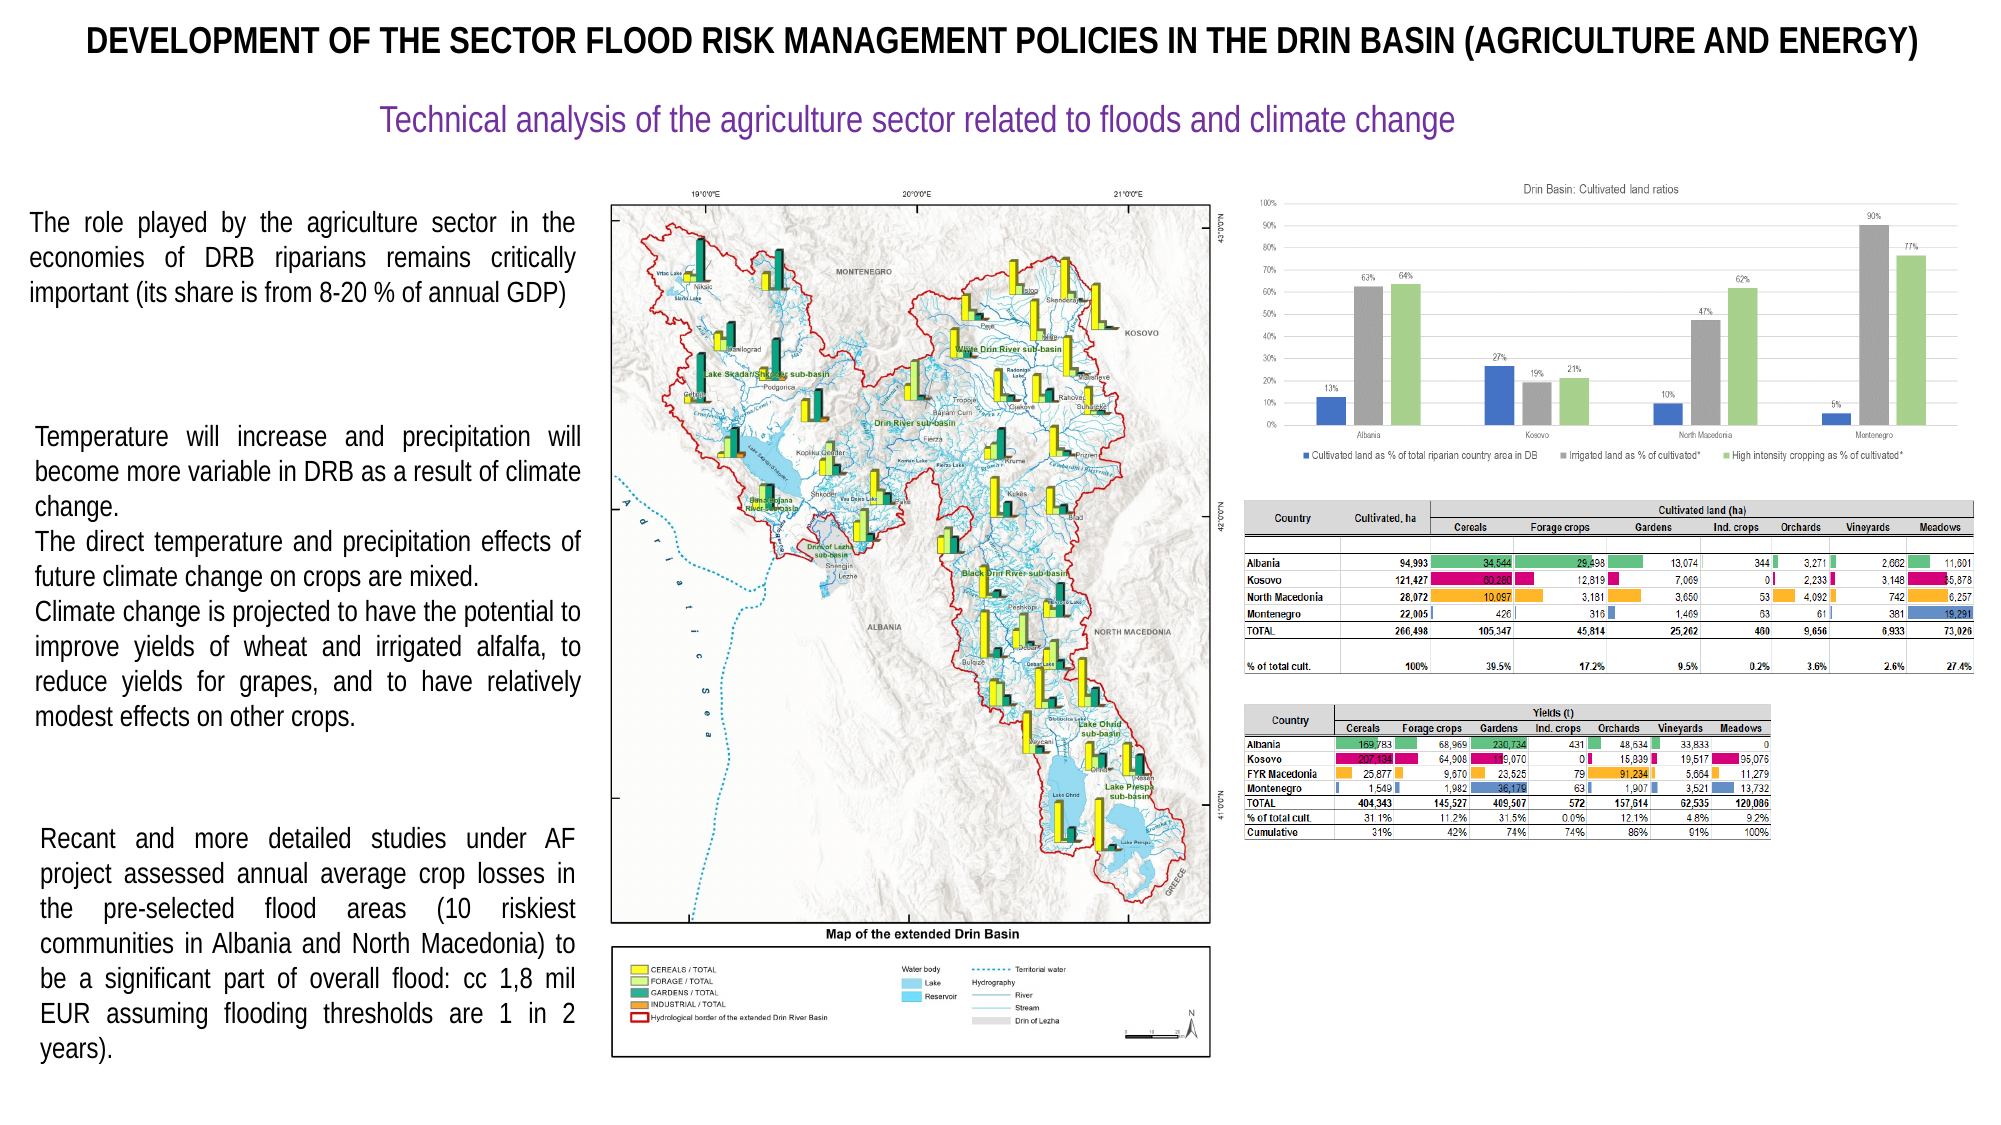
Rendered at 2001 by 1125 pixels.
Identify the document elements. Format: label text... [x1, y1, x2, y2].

text_box Recant and more detailed studies under AF project assessed annual average crop losses in the pre-selected flood areas (10 riskiest communities in Albania and North Macedonia) to be a significant part of overall flood: cc 1,8 mil EUR assuming flooding thresholds are 1 in 2 years). [25, 811, 591, 1072]
text_box The role played by the agriculture sector in the economies of DRB riparians remains critically important (its share is from 8-20 % of annual GDP) [14, 196, 591, 316]
picture [1244, 174, 1958, 470]
picture [1244, 500, 1974, 674]
text_box DEVELOPMENT OF THE SECTOR FLOOD RISK MANAGEMENT POLICIES IN THE DRIN BASIN (AGRICULTURE AND ENERGY) [71, 8, 2000, 69]
text_box Temperature will increase and precipitation will become more variable in DRB as a result of climate change. The direct temperature and precipitation effects of future climate change on crops are mixed. Climate change is projected to have the potential to improve yields of wheat and irrigated alfalfa, to reduce yields for grapes, and to have relatively modest effects on other crops. [20, 409, 591, 740]
picture [1244, 704, 1771, 840]
text_box Technical analysis of the agriculture sector related to floods and climate change [364, 87, 1534, 147]
picture [591, 165, 1234, 1075]
